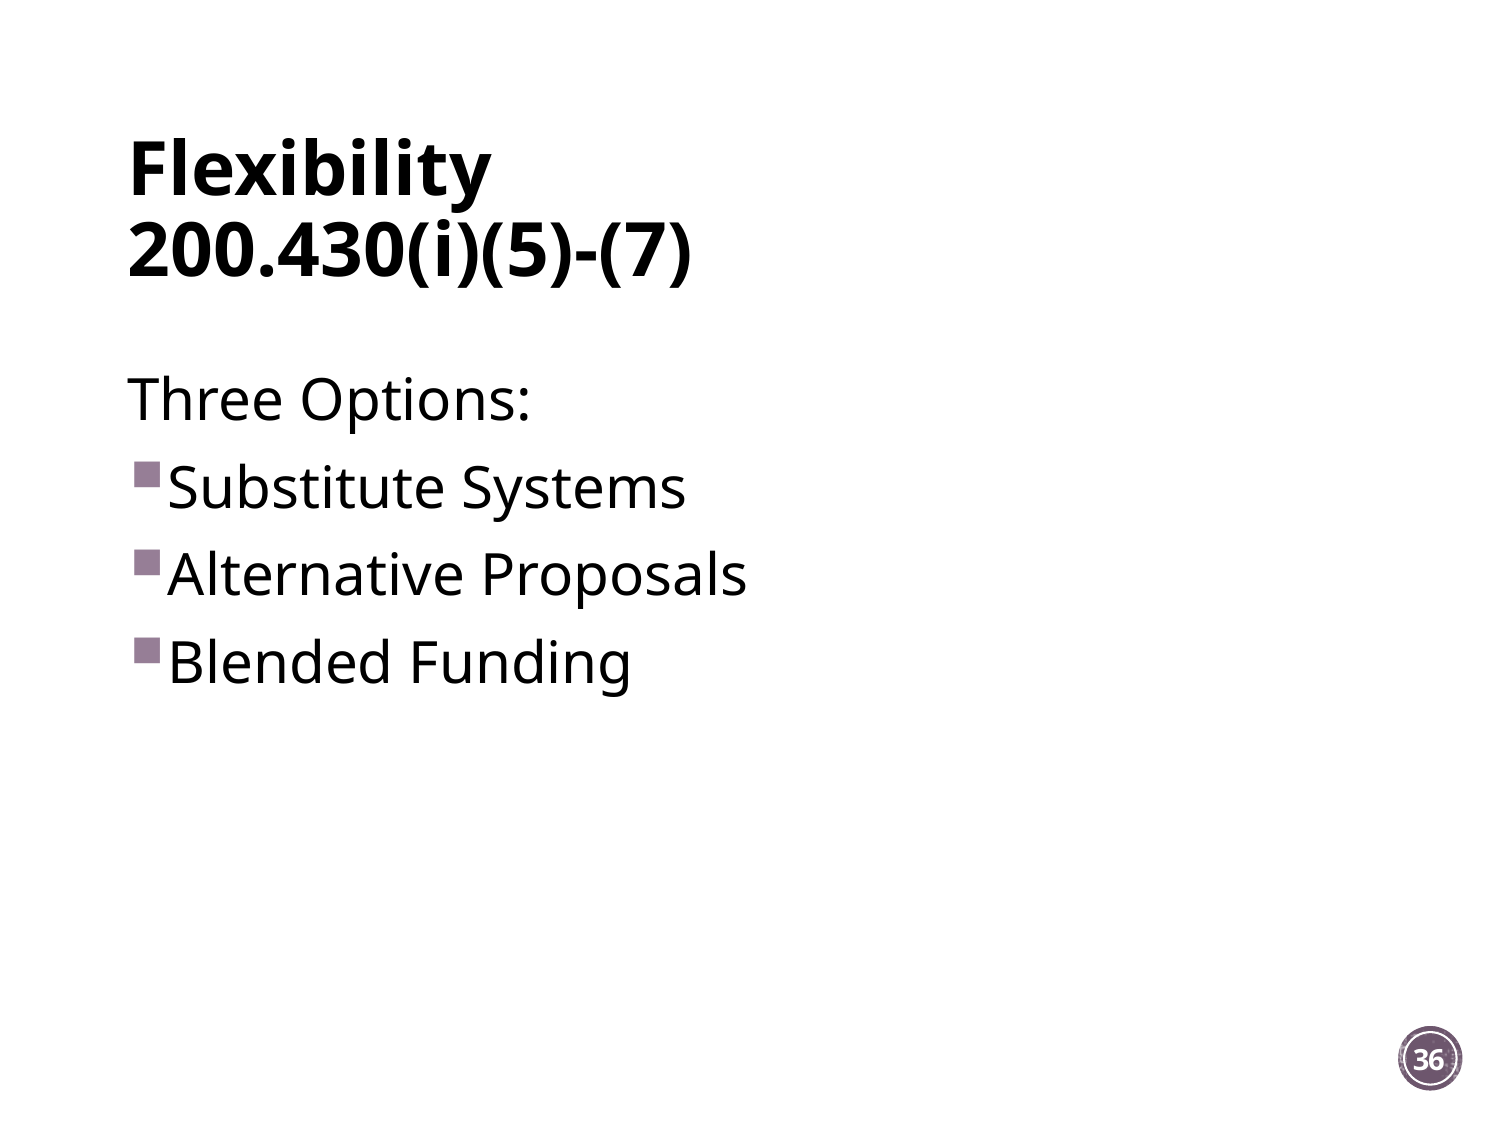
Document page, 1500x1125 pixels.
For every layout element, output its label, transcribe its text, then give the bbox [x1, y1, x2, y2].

slide_number 36 [1374, 1031, 1483, 1092]
title Flexibility 200.430(i)(5)-(7) [112, 79, 1388, 344]
list Three Options: Substitute Systems Alternative Proposals Blended Funding [112, 362, 1388, 1013]
